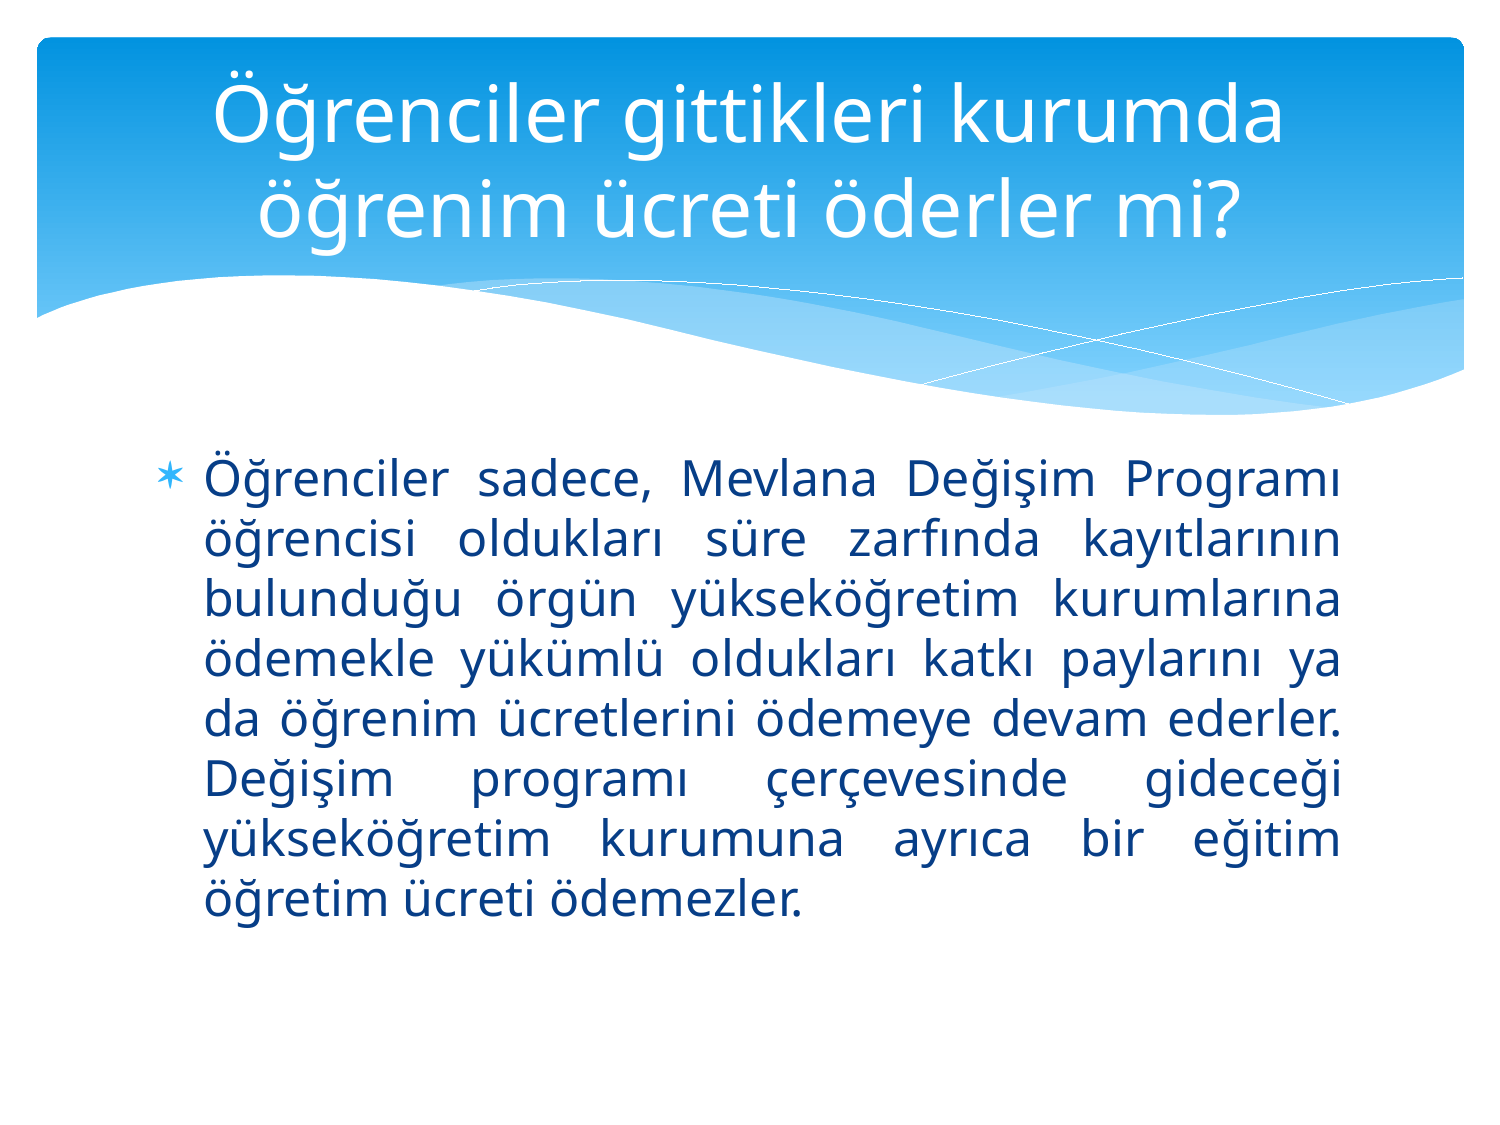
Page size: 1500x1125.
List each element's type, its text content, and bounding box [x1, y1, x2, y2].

title Öğrenciler gittikleri kurumda öğrenim ücreti öderler mi? [75, 55, 1425, 261]
list Öğrenciler sadece, Mevlana Değişim Programı öğrencisi oldukları süre zarfında kayıtlarının bulunduğu örgün yükseköğretim kurumlarına ödemekle yükümlü oldukları katkı paylarını ya da öğrenim ücretlerini ödemeye devam ederler. Değişim programı çerçevesinde gideceği yükseköğretim kurumuna ayrıca bir eğitim öğretim ücreti ödemezler. [143, 438, 1359, 1005]
